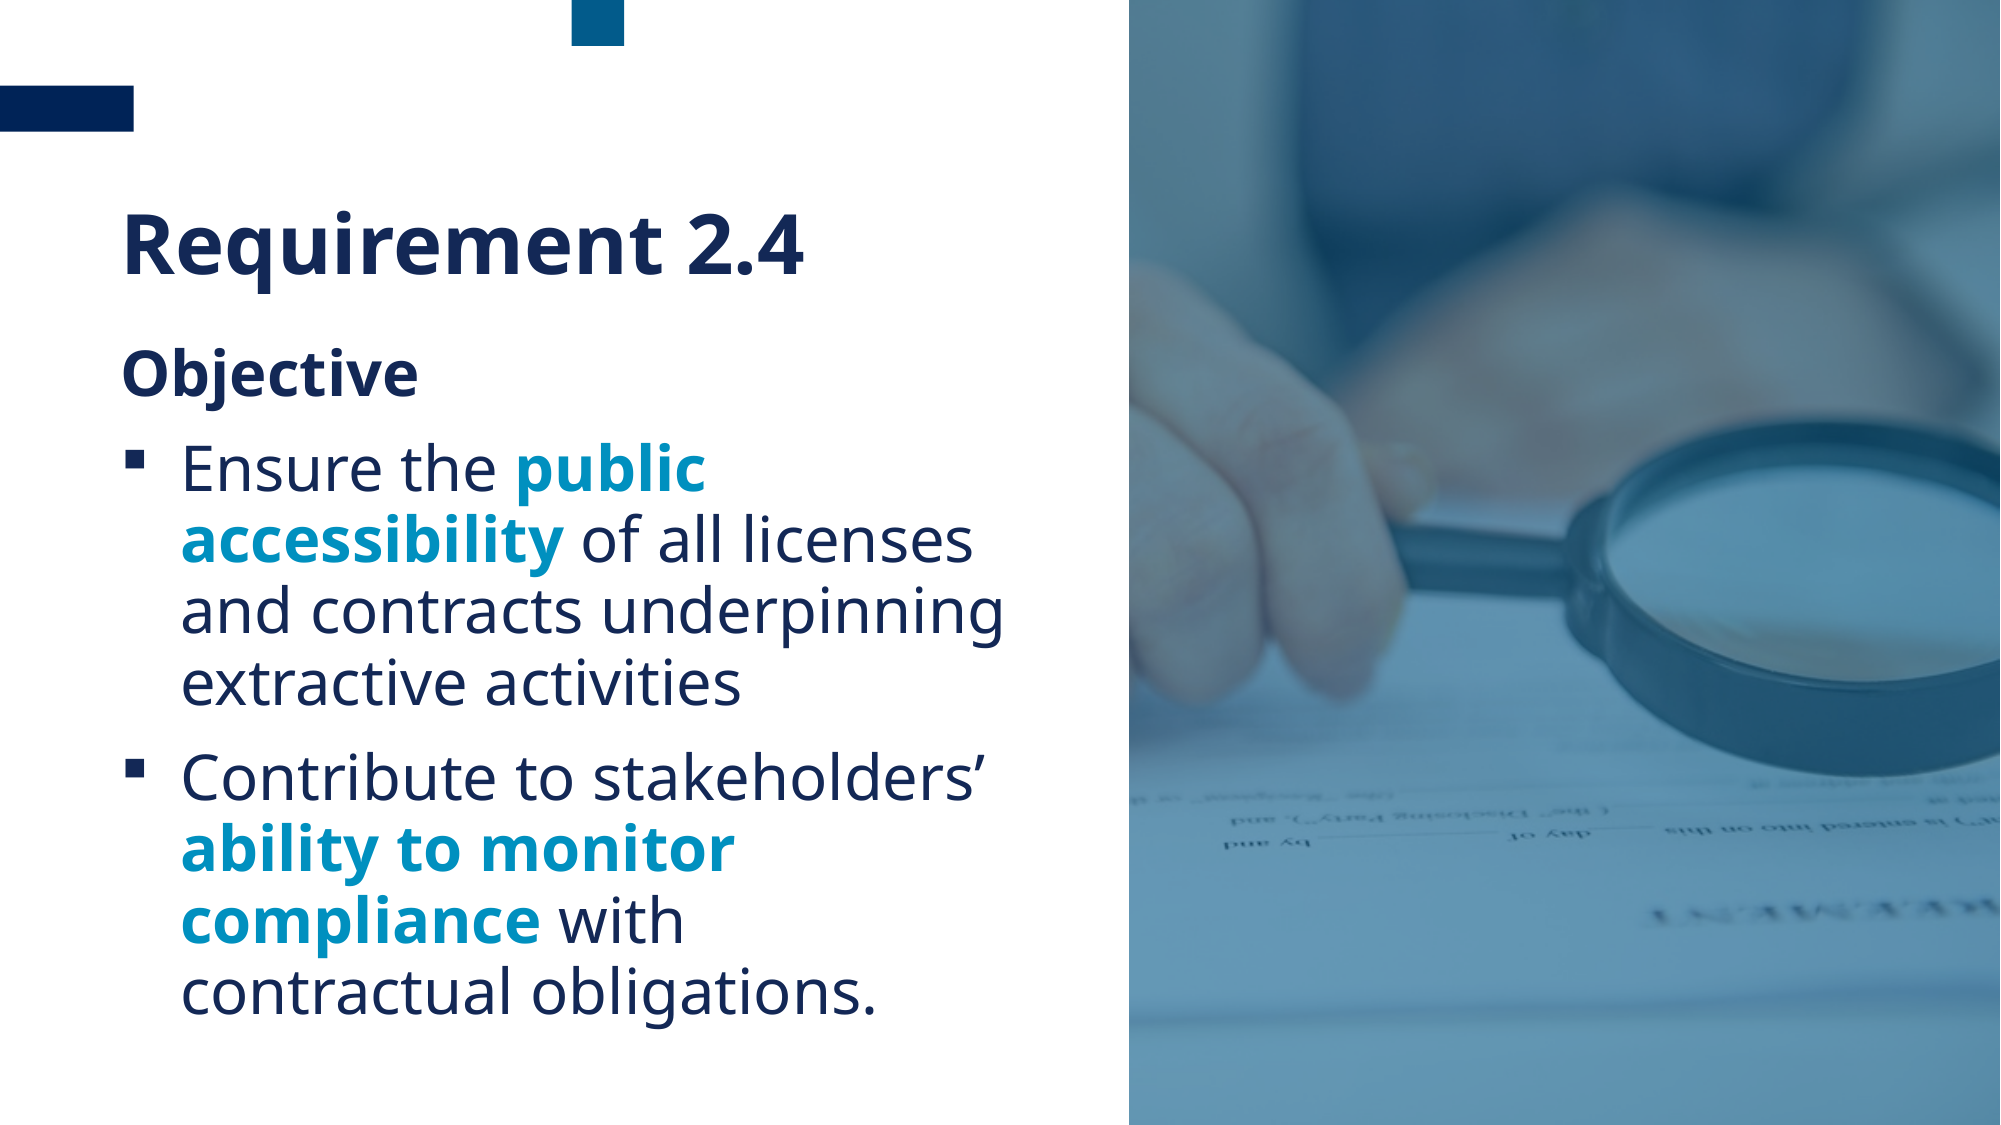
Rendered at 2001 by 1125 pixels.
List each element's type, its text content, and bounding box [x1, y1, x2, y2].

list Objective Ensure the public accessibility of all licenses and contracts underpinning extractive activities Contribute to stakeholders’ ability to monitor compliance with contractual obligations. [105, 331, 1042, 1079]
picture [1129, 0, 2000, 1125]
title Requirement 2.4 [105, 196, 1129, 307]
